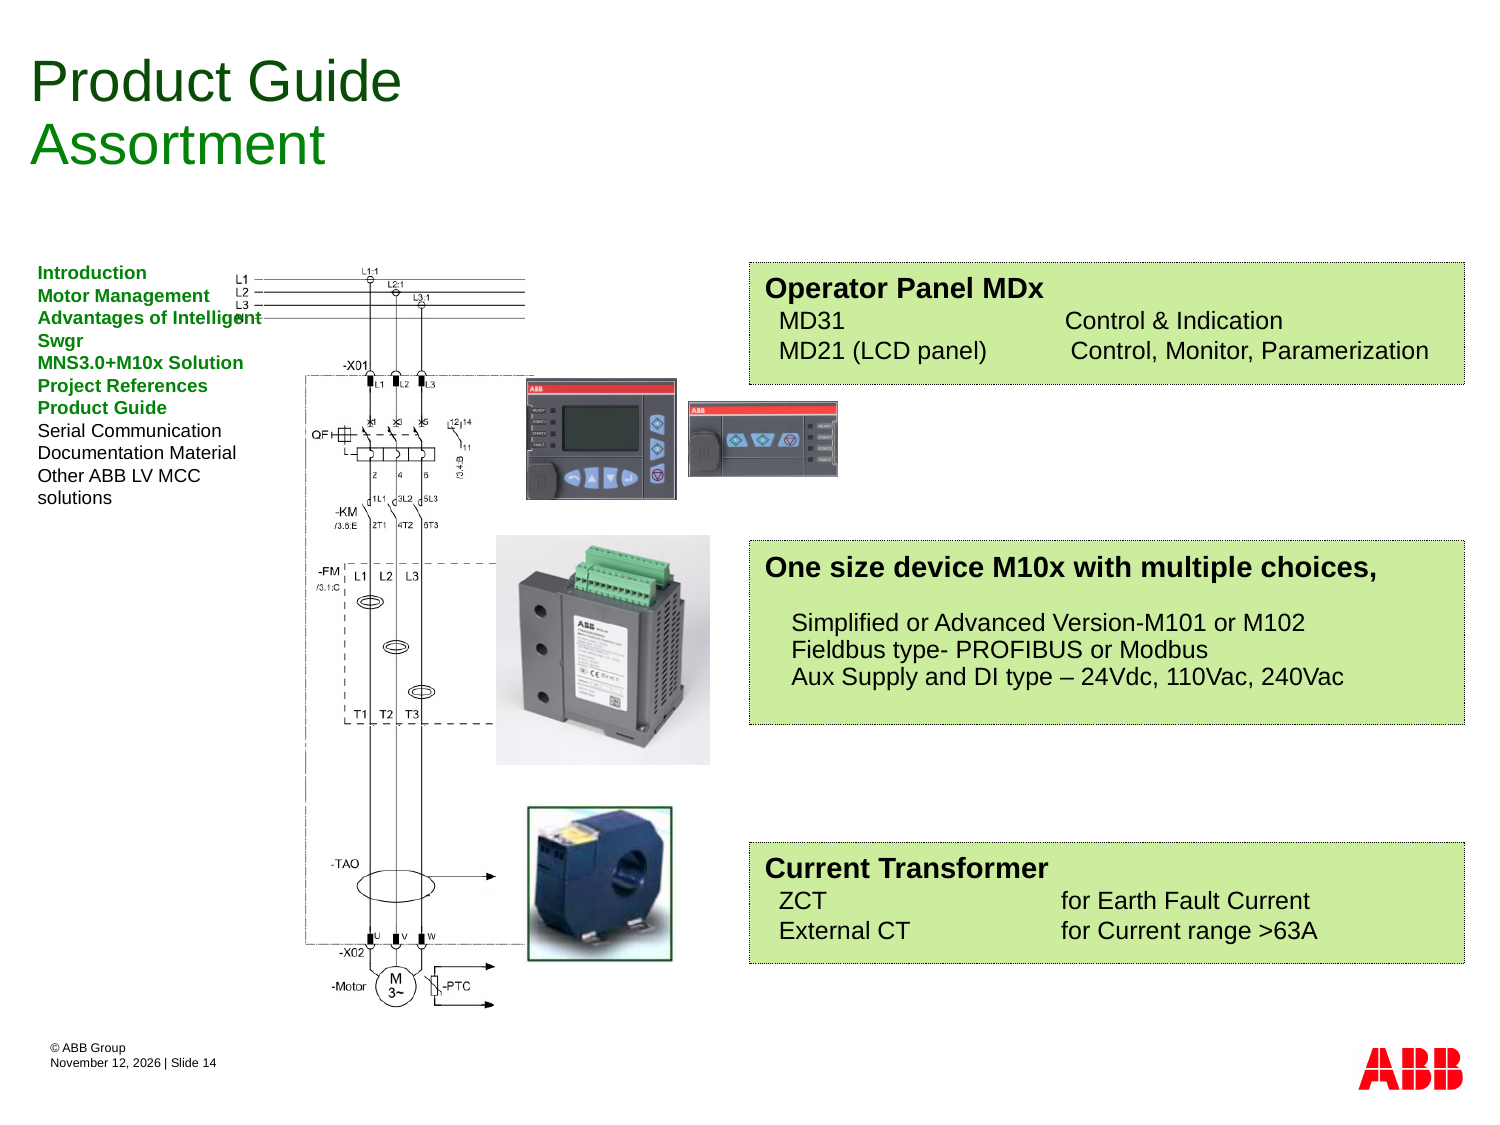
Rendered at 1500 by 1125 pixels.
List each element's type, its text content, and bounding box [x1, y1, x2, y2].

title Product Guide Assortment [0, 0, 1500, 186]
picture [688, 400, 839, 478]
picture [225, 262, 710, 1013]
text_box One size device M10x with multiple choices, Simplified or Advanced Version-M101 or M102 Fieldbus type- PROFIBUS or Modbus Aux Supply and DI type – 24Vdc, 110Vac, 240Vac [749, 540, 1465, 725]
picture [1352, 1048, 1463, 1090]
text_box Operator Panel MDx MD31 Control & Indication MD21 (LCD panel) Control, Monitor, Paramerization [749, 262, 1465, 385]
footer © ABB Group August 8, 2013 | Slide 14 [35, 1017, 497, 1125]
text_box Current Transformer ZCT for Earth Fault Current External CT for Current range >63A [749, 842, 1465, 964]
text_box Introduction Motor Management Advantages of Intelligent Swgr MNS3.0+M10x Solution Project References Product Guide Serial Communication Documentation Material Other ABB LV MCC solutions [37, 261, 224, 625]
